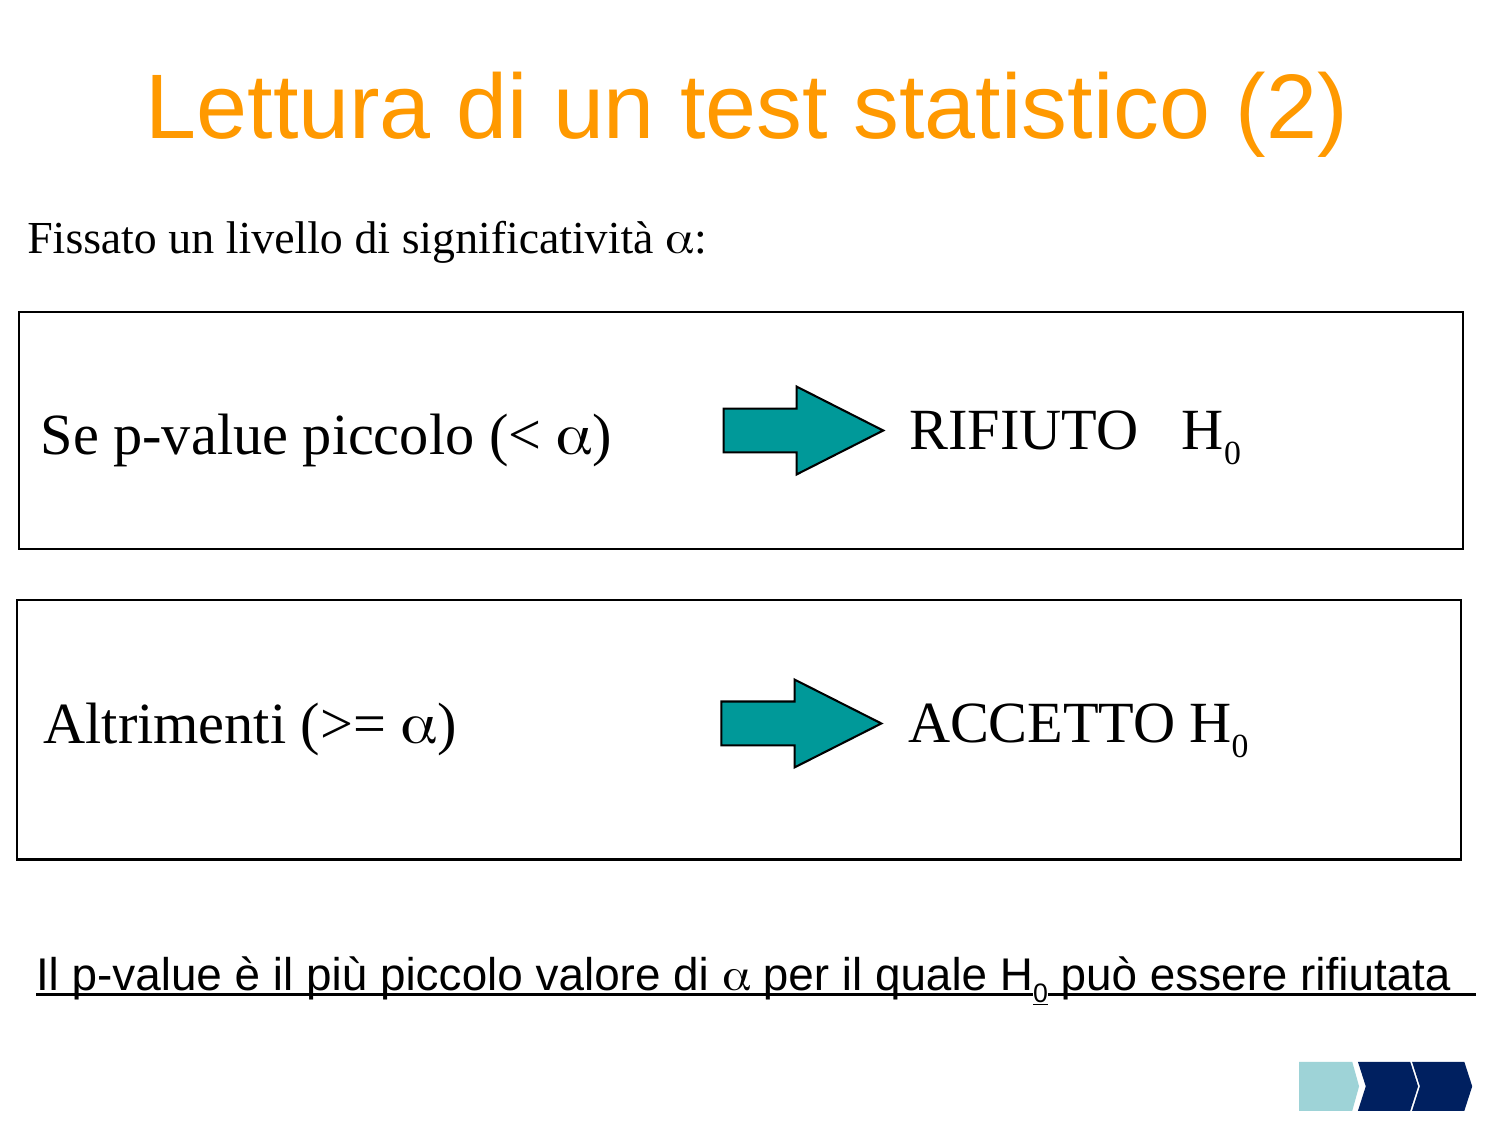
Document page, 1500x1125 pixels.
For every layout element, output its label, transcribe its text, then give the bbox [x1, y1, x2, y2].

text_box Il p-value è il più piccolo valore di  per il quale H0 può essere rifiutata [12, 937, 1500, 1015]
text_box Fissato un livello di significatività : [12, 200, 1500, 270]
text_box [18, 312, 1500, 549]
text_box [1358, 1062, 1418, 1111]
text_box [16, 599, 1500, 860]
text_box [1299, 1062, 1359, 1111]
text_box [1413, 1062, 1472, 1111]
text_box Lettura di un test statistico (2) [15, 31, 1481, 172]
